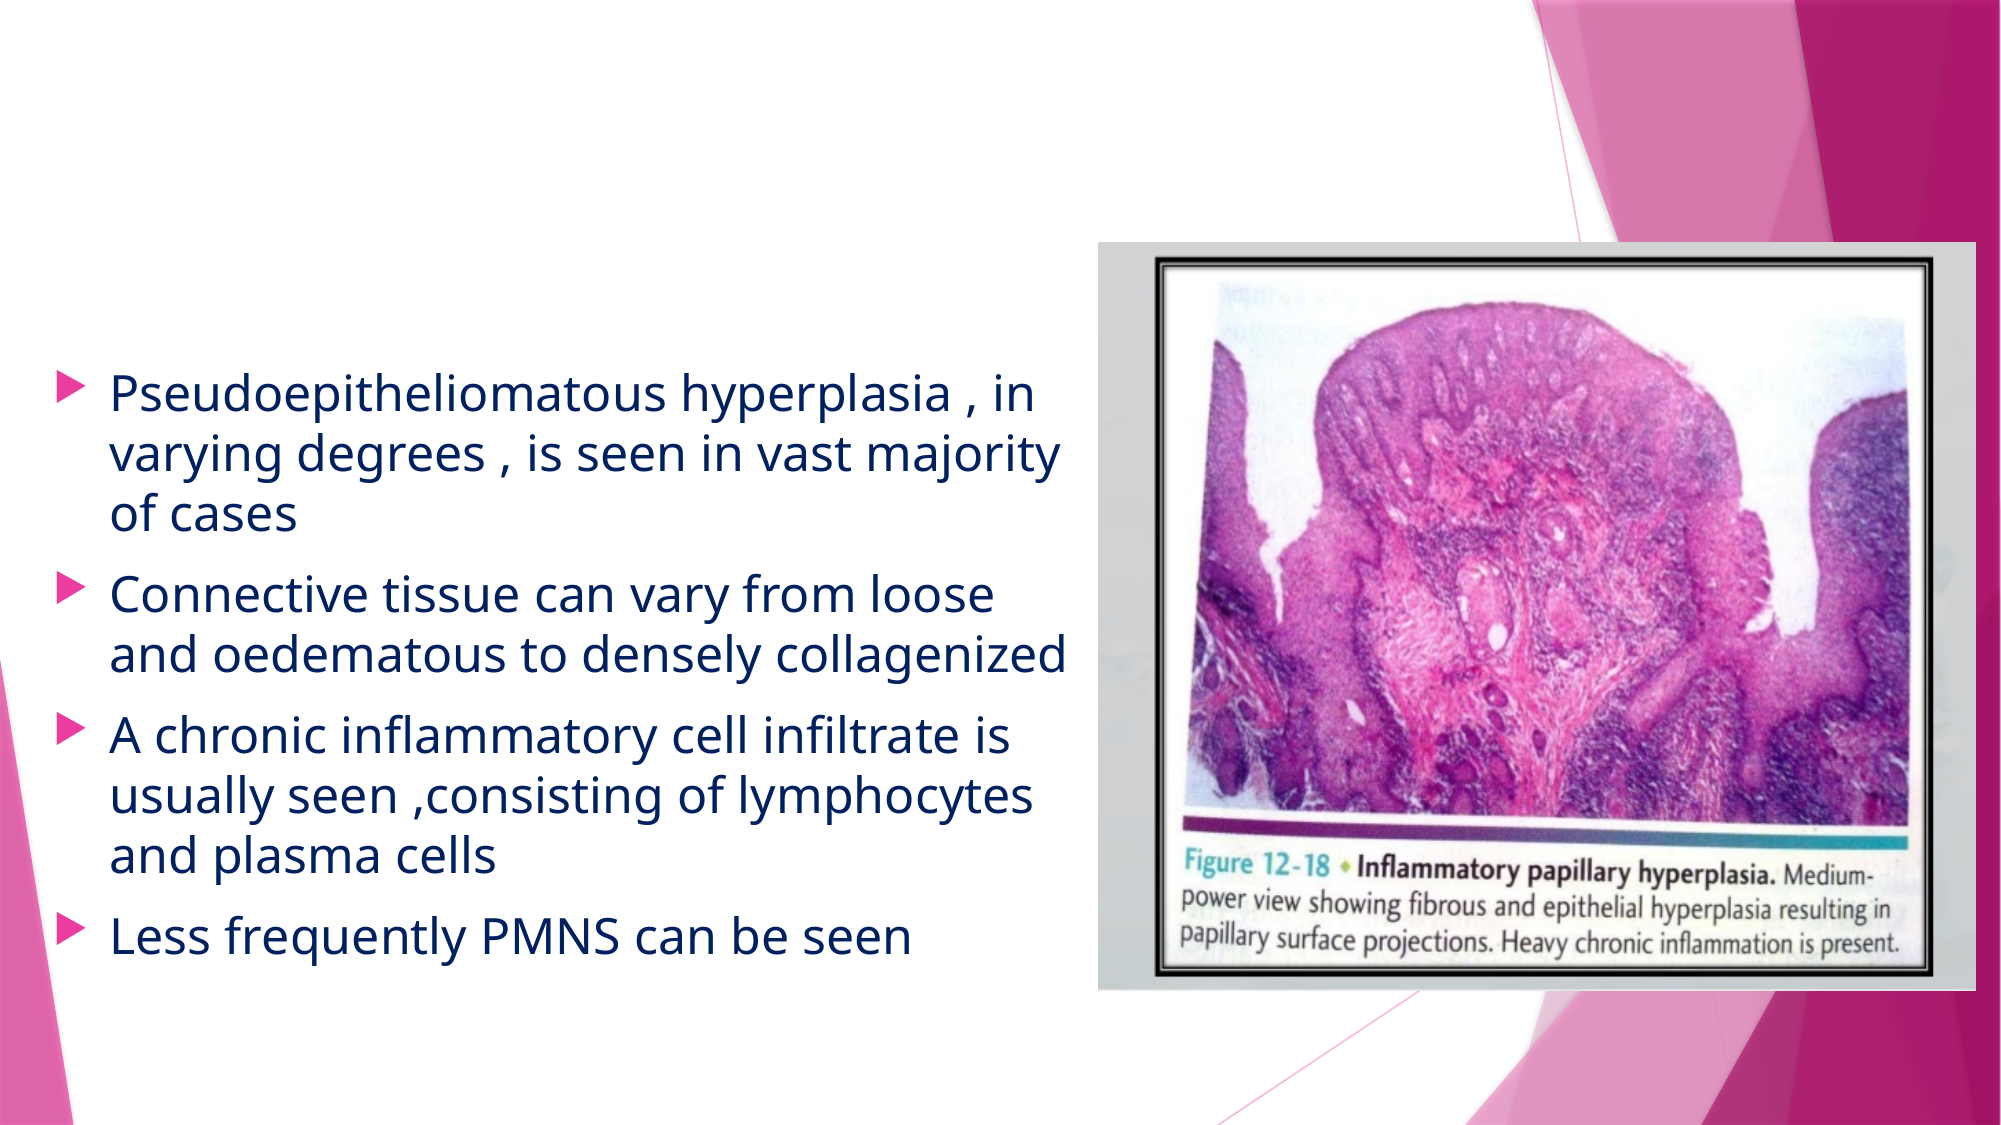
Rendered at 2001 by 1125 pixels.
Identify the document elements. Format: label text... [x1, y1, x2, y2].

list Pseudoepitheliomatous hyperplasia , in varying degrees , is seen in vast majority of cases Connective tissue can vary from loose and oedematous to densely collagenized A chronic inflammatory cell infiltrate is usually seen ,consisting of lymphocytes and plasma cells Less frequently PMNS can be seen [38, 354, 1093, 992]
picture [1098, 242, 1976, 992]
